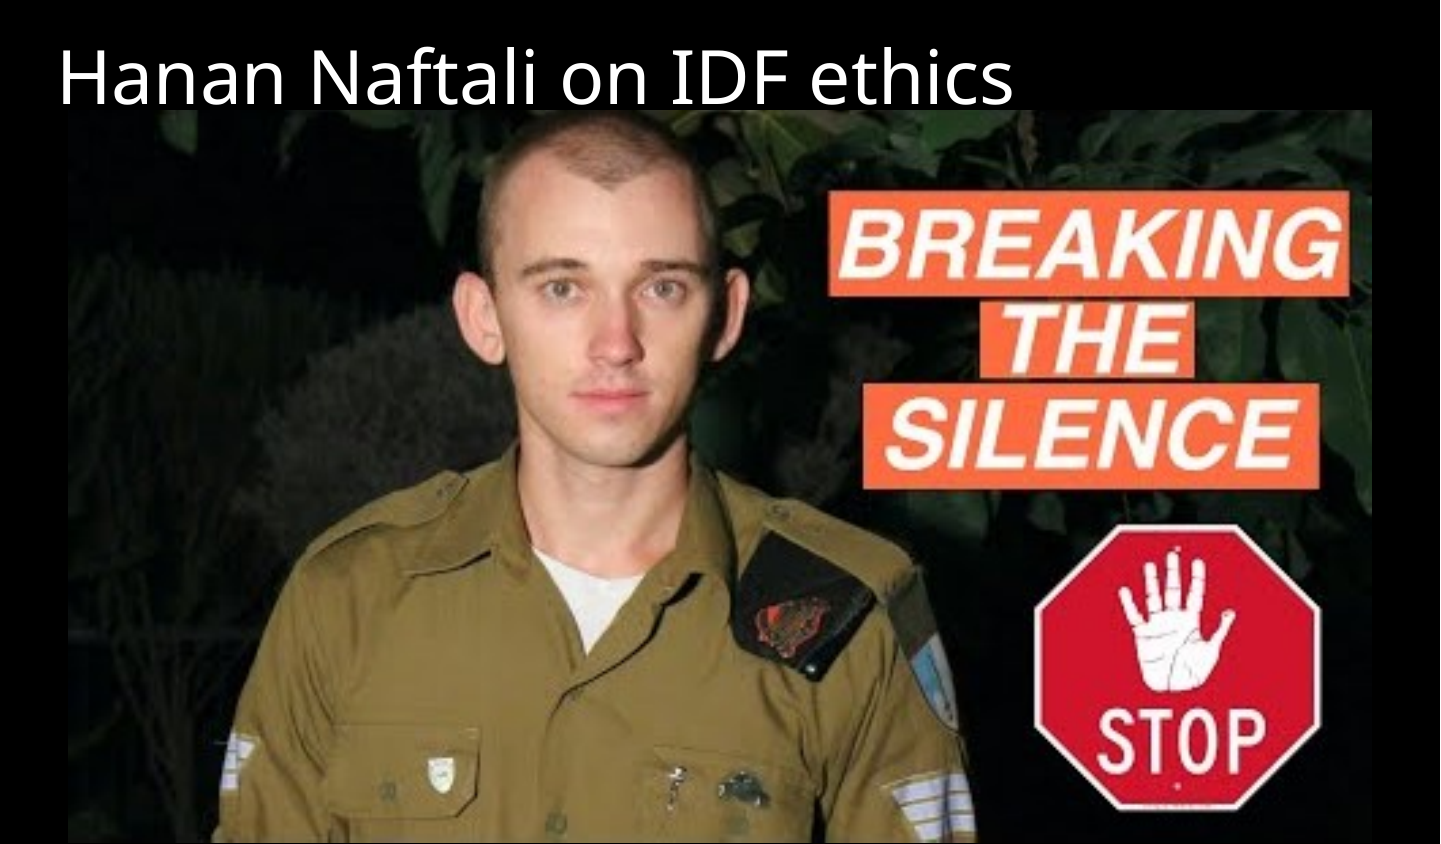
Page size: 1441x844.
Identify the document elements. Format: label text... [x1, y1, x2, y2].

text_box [67, 109, 1373, 844]
list Hanan Naftali on IDF ethics [45, 34, 1396, 844]
